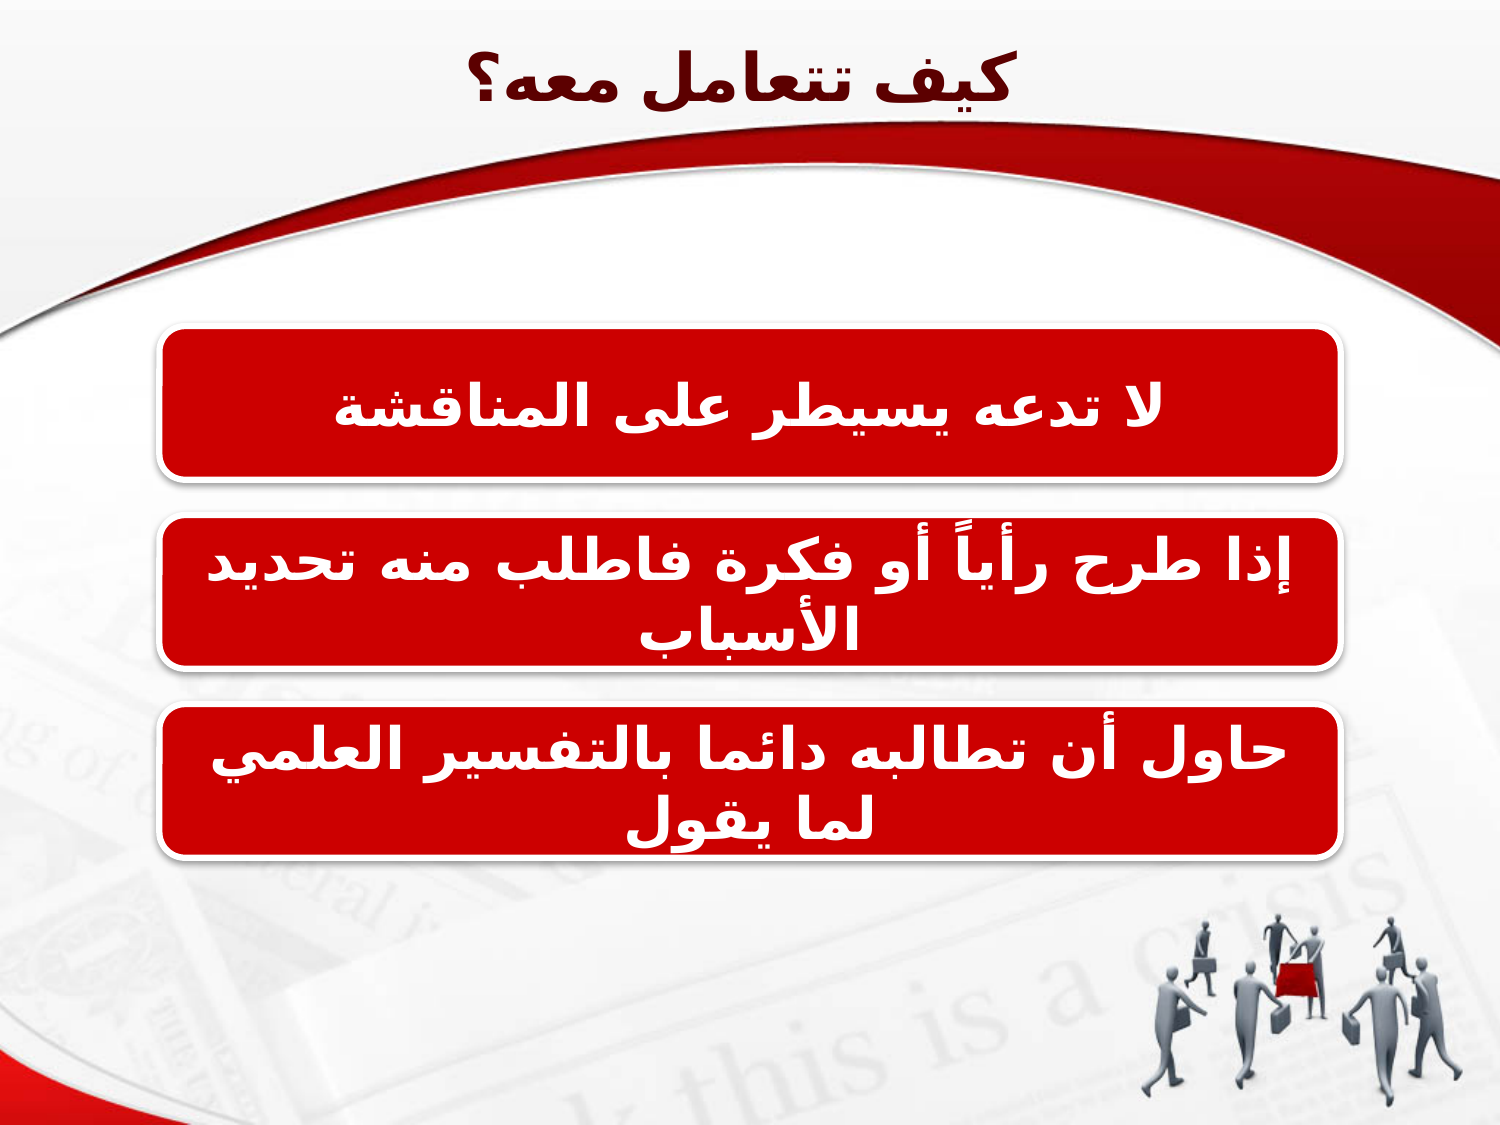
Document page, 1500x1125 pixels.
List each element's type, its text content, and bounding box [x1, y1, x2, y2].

text_box كيف تتعامل معه؟ [0, 7, 1483, 143]
picture [0, 0, 1500, 1125]
text_box إذا طرح رأياً أو فكرة فاطلب منه تحديد الأسباب [156, 511, 1344, 672]
text_box لا تدعه يسيطر على المناقشة [156, 322, 1344, 483]
text_box حاول أن تطالبه دائما بالتفسير العلمي لما يقول [156, 700, 1344, 861]
